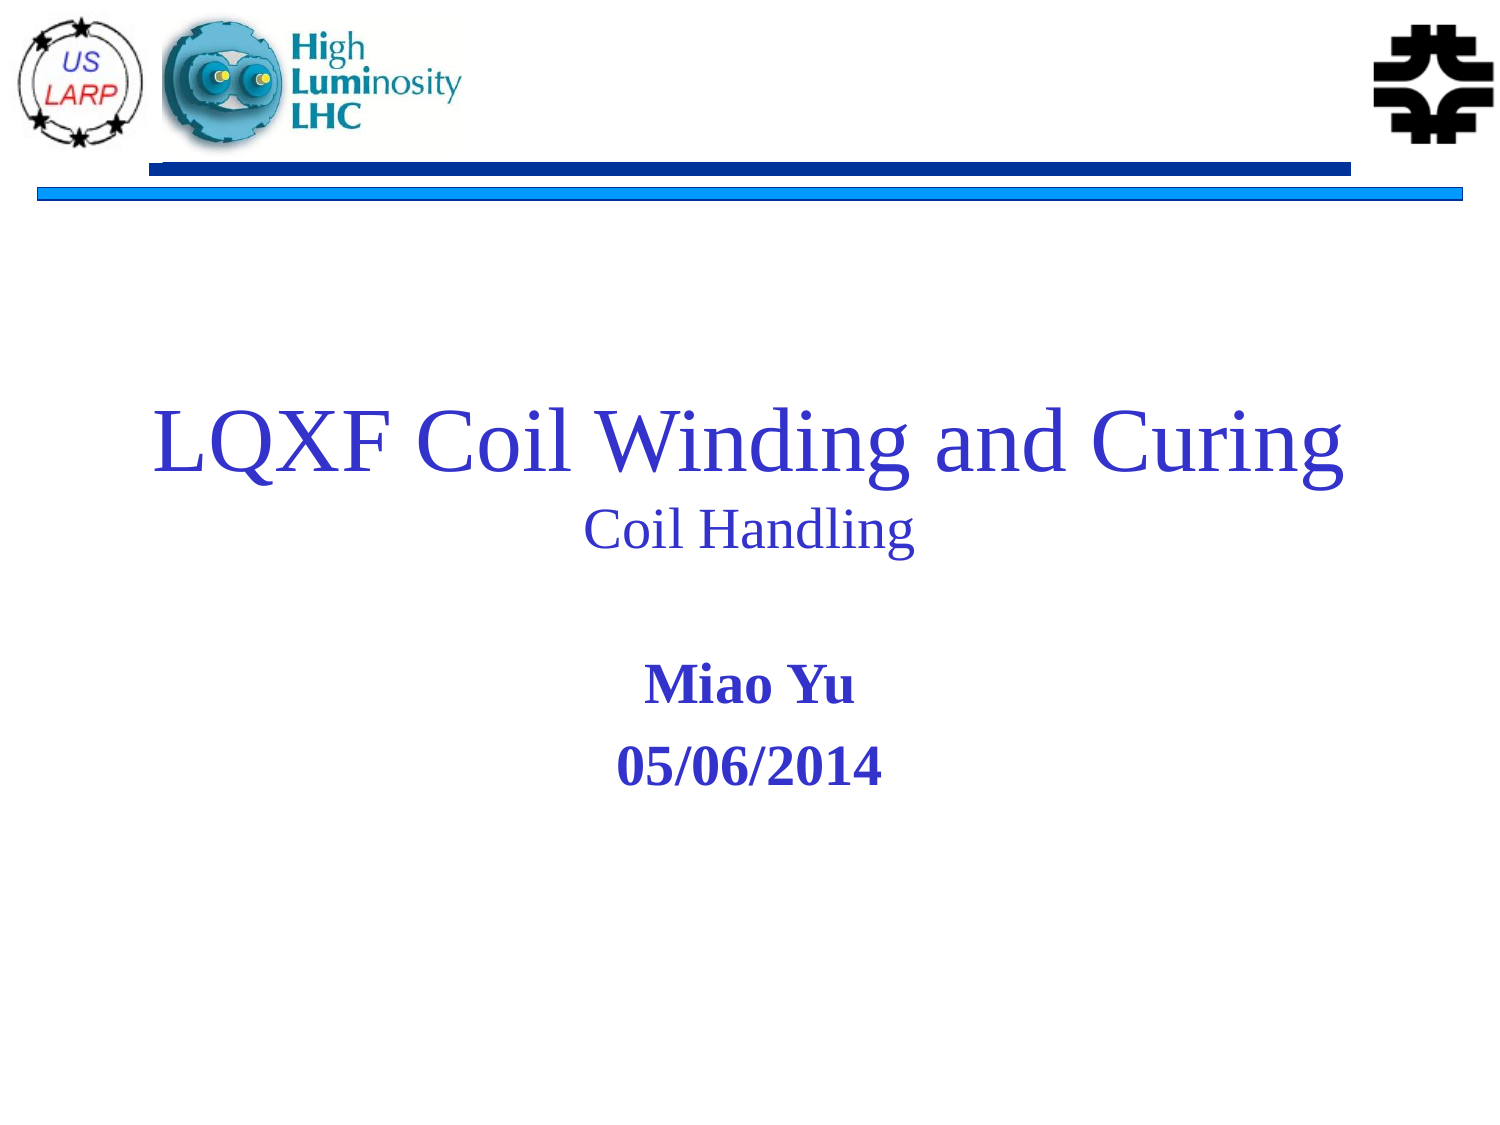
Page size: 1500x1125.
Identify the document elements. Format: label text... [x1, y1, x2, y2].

picture [0, 0, 465, 163]
subtitle Miao Yu 05/06/2014 [224, 637, 1276, 926]
title LQXF Coil Winding and Curing Coil Handling [112, 349, 1388, 591]
picture [1370, 21, 1500, 148]
